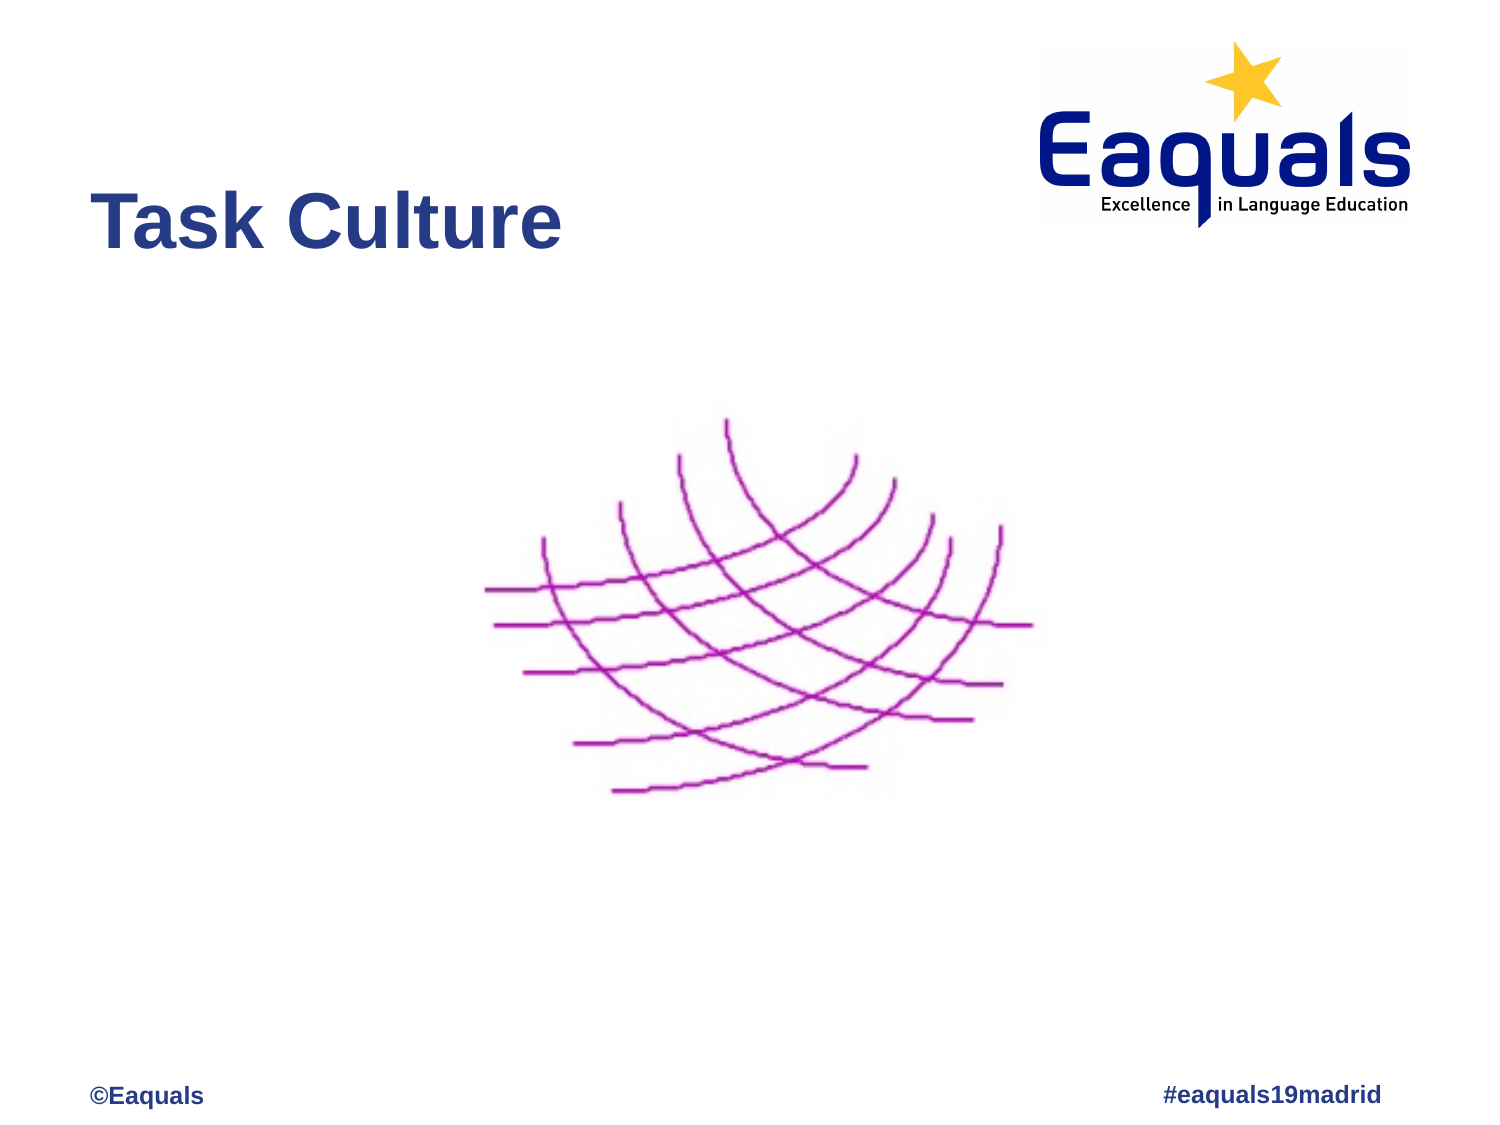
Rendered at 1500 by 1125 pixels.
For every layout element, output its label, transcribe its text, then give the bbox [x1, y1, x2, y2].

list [409, 345, 1148, 832]
picture [1040, 41, 1410, 166]
slide_number ©Eaquals [75, 1065, 311, 1125]
title Task Culture [75, 166, 1427, 274]
slide_number #eaquals19madrid [1128, 1063, 1479, 1124]
